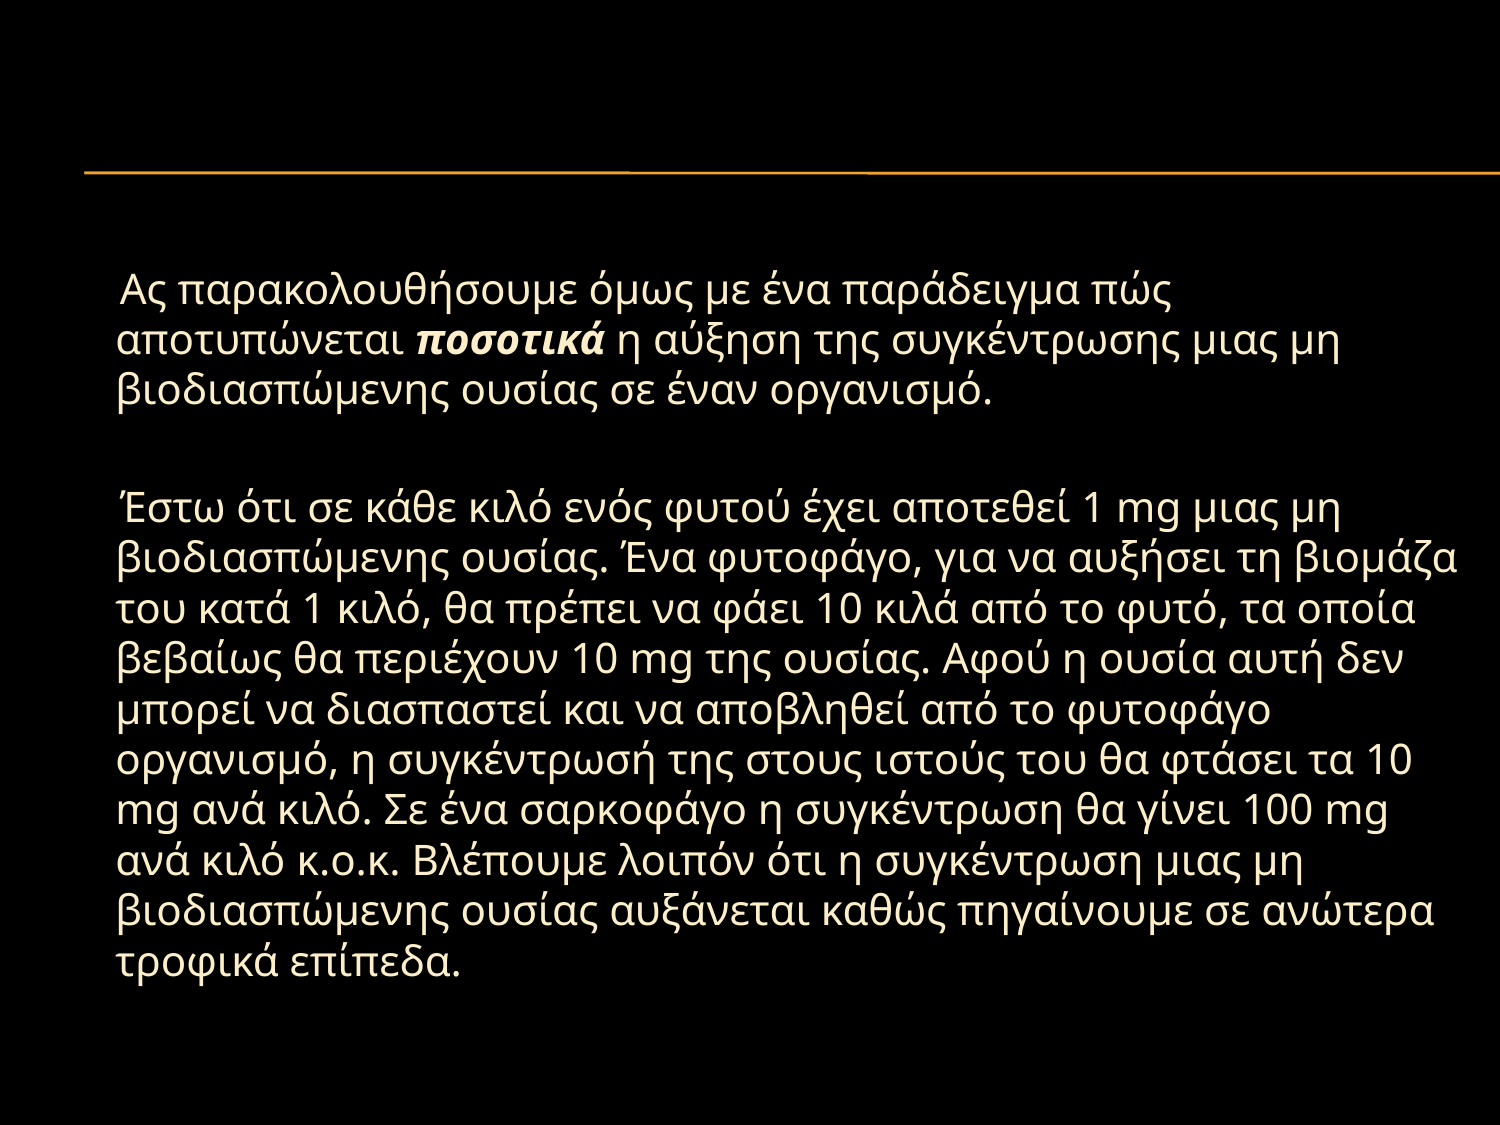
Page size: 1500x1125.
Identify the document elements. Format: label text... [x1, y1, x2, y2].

list Ας παρακολουθήσουμε όμως με ένα παράδειγμα πώς αποτυπώνεται ποσοτικά η αύξηση της συγκέντρωσης μιας μη βιοδιασπώμενης ουσίας σε έναν οργανισμό. Έστω ότι σε κάθε κιλό ενός φυτού έχει αποτεθεί 1 mg μιας μη βιοδιασπώμενης ουσίας. Ένα φυτοφάγο, για να αυξήσει τη βιομάζα του κατά 1 κιλό, θα πρέπει να φάει 10 κιλά από το φυτό, τα οποία βεβαίως θα περιέχουν 10 mg της ουσίας. Αφού η ουσία αυτή δεν μπορεί να διασπαστεί και να αποβληθεί από το φυτοφάγο οργανισμό, η συγκέντρωσή της στους ιστούς του θα φτάσει τα 10 mg ανά κιλό. Σε ένα σαρκοφάγο η συγκέντρωση θα γίνει 100 mg ανά κιλό κ.ο.κ. Βλέπουμε λοιπόν ότι η συγκέντρωση μιας μη βιοδιασπώμενης ουσίας αυξάνεται καθώς πηγαίνουμε σε ανώτερα τροφικά επίπεδα. [50, 254, 1475, 998]
